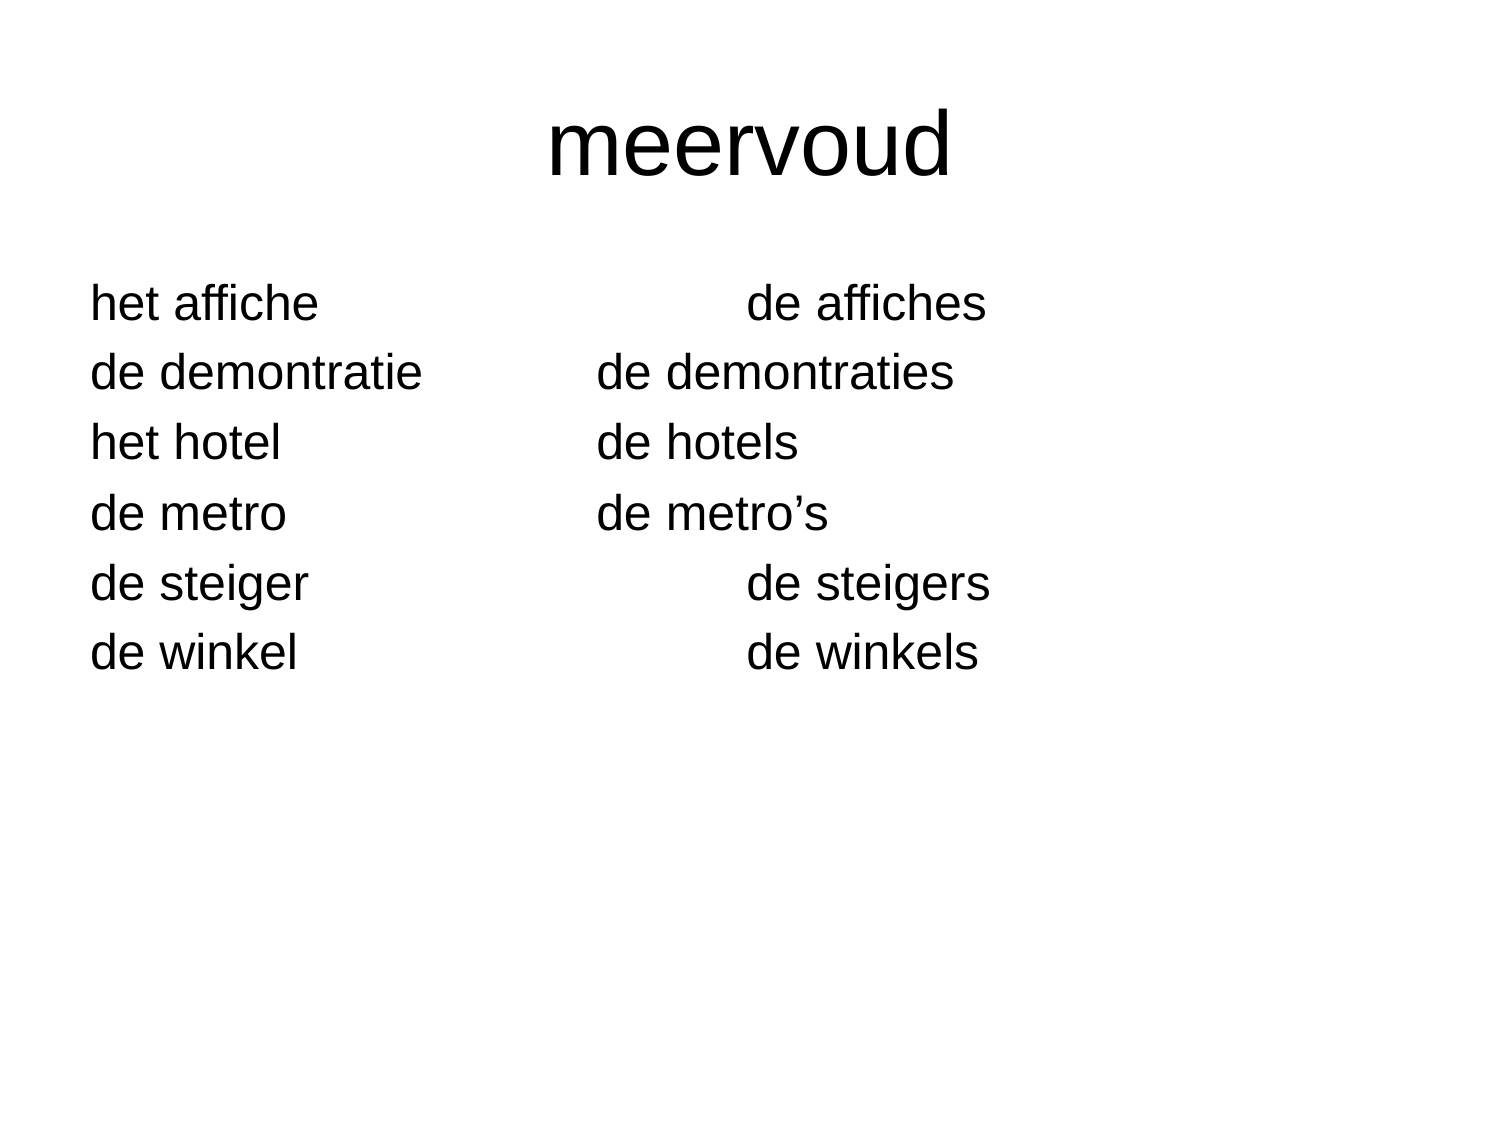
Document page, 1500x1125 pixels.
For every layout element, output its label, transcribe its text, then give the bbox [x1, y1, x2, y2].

list het affiche de affiches de demontratie de demontraties het hotel de hotels de metro de metro’s de steiger de steigers de winkel de winkels [74, 262, 1426, 1071]
title meervoud [74, 44, 1426, 233]
